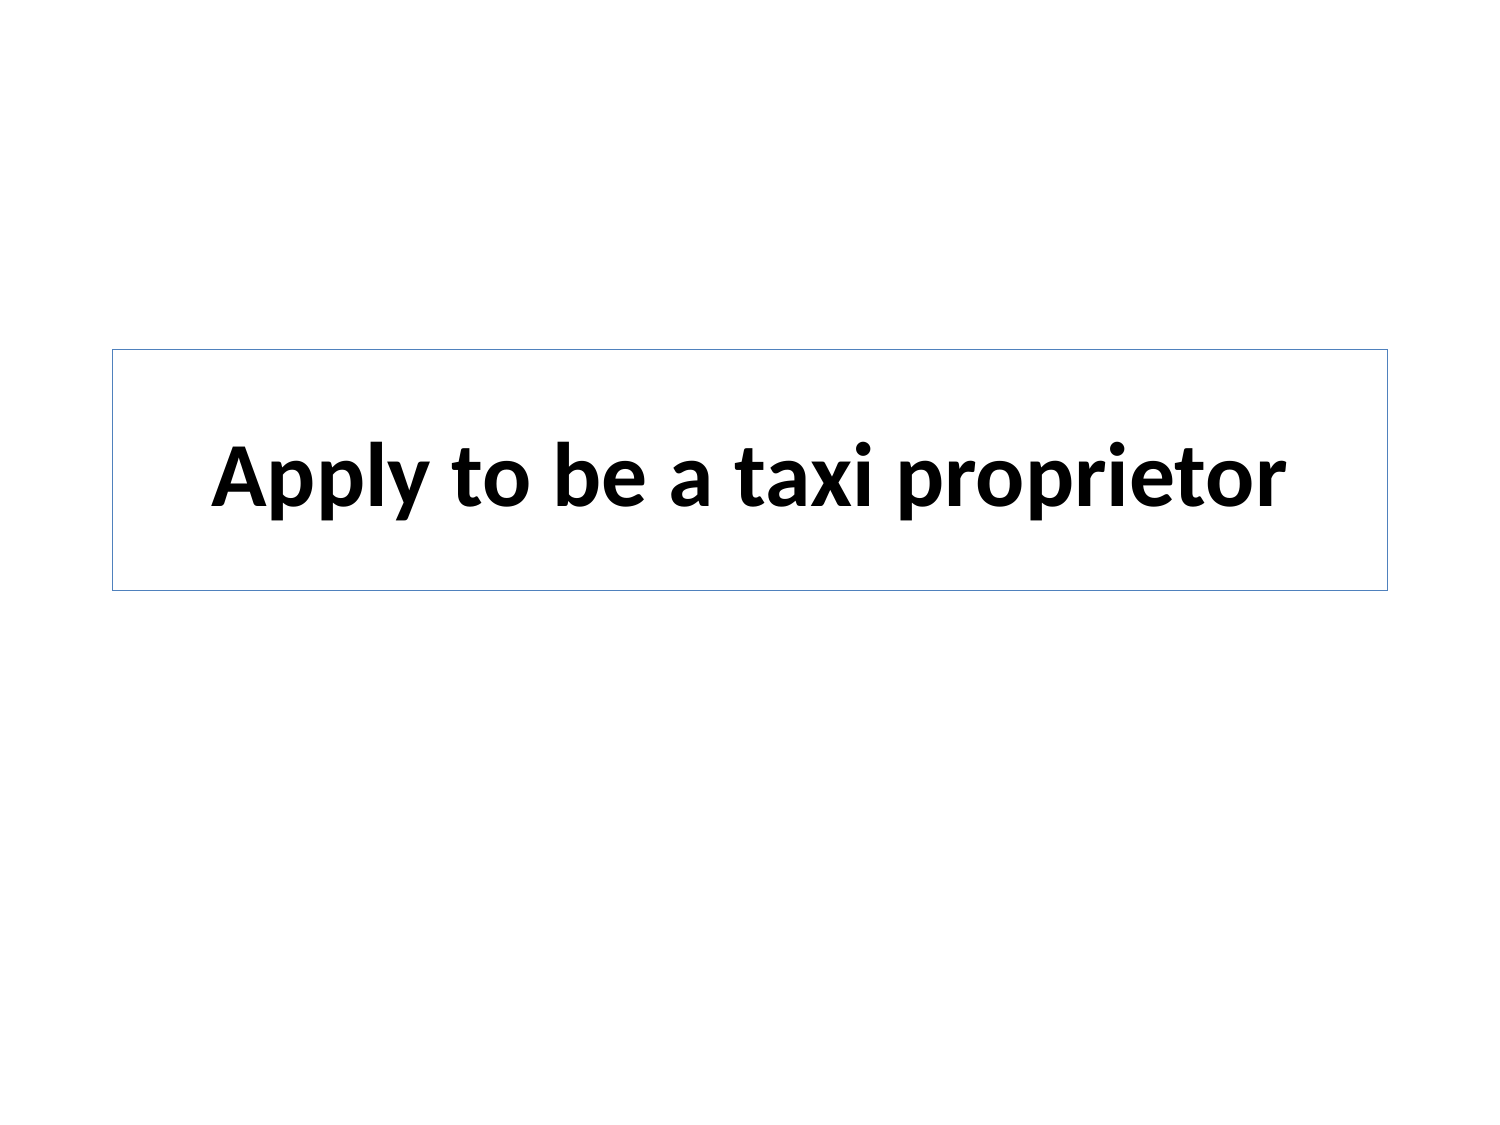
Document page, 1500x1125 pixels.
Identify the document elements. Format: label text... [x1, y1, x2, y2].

title Apply to be a taxi proprietor [112, 349, 1388, 591]
